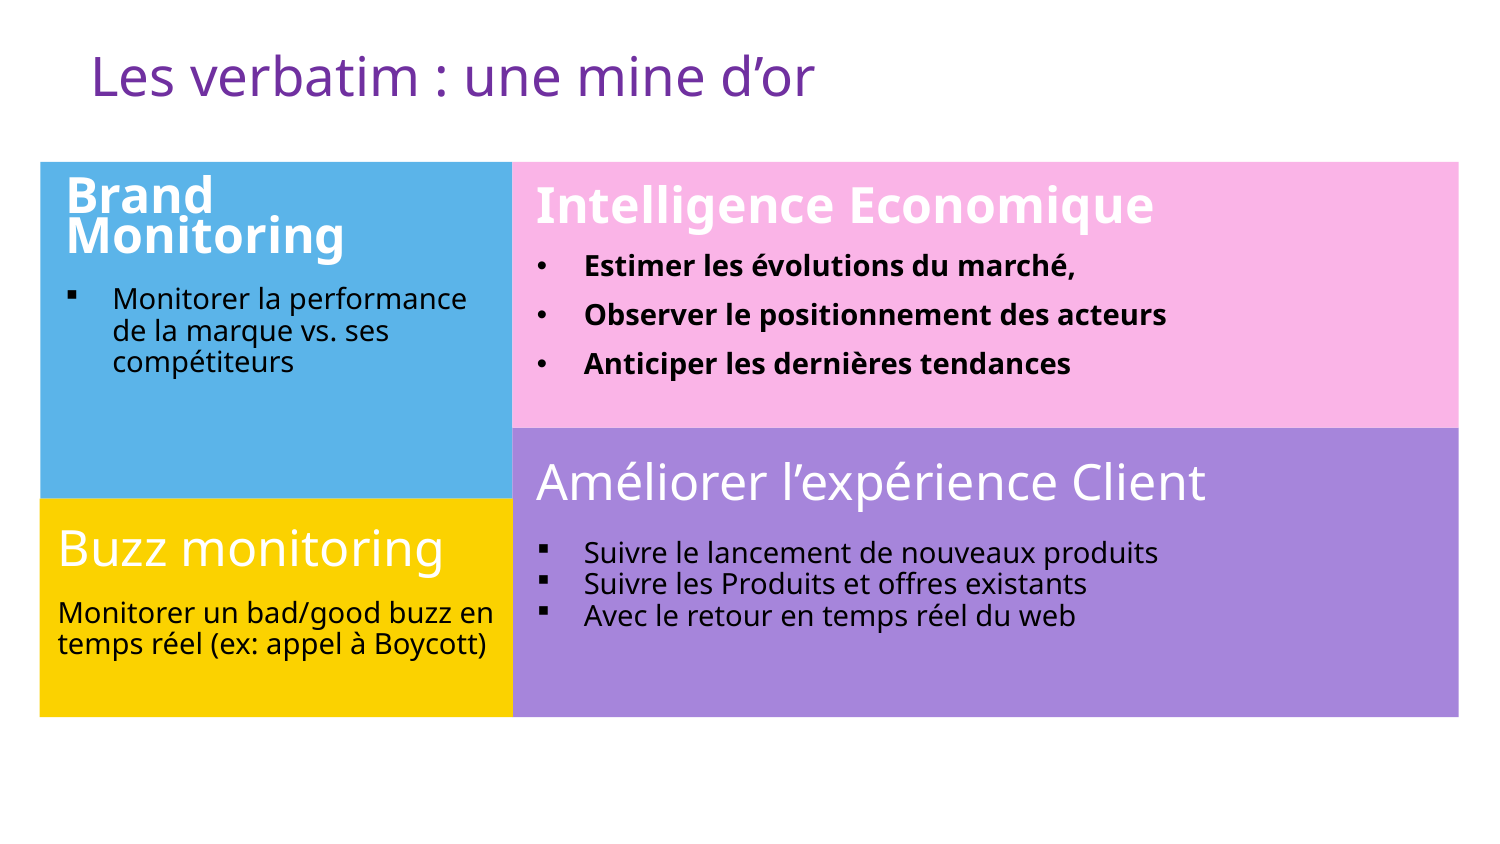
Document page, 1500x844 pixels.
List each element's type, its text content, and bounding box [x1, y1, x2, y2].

text_box [38, 160, 510, 497]
text_box Brand Monitoring Monitorer la performance de la marque vs. ses compétiteurs [65, 182, 486, 399]
text_box [41, 37, 1459, 160]
title Les verbatim : une mine d’or [75, 33, 1425, 115]
text_box Buzz monitoring Monitorer un bad/good buzz en temps réel (ex: appel à Boycott) [57, 523, 502, 729]
text_box [510, 160, 1461, 430]
text_box Intelligence Economique Estimer les évolutions du marché, Observer le positionnement des acteurs Anticiper les dernières tendances [536, 173, 1447, 389]
text_box [38, 497, 515, 719]
text_box [510, 430, 1461, 719]
text_box Améliorer l’expérience Client Suivre le lancement de nouveaux produits Suivre les Produits et offres existants Avec le retour en temps réel du web [536, 457, 1412, 664]
